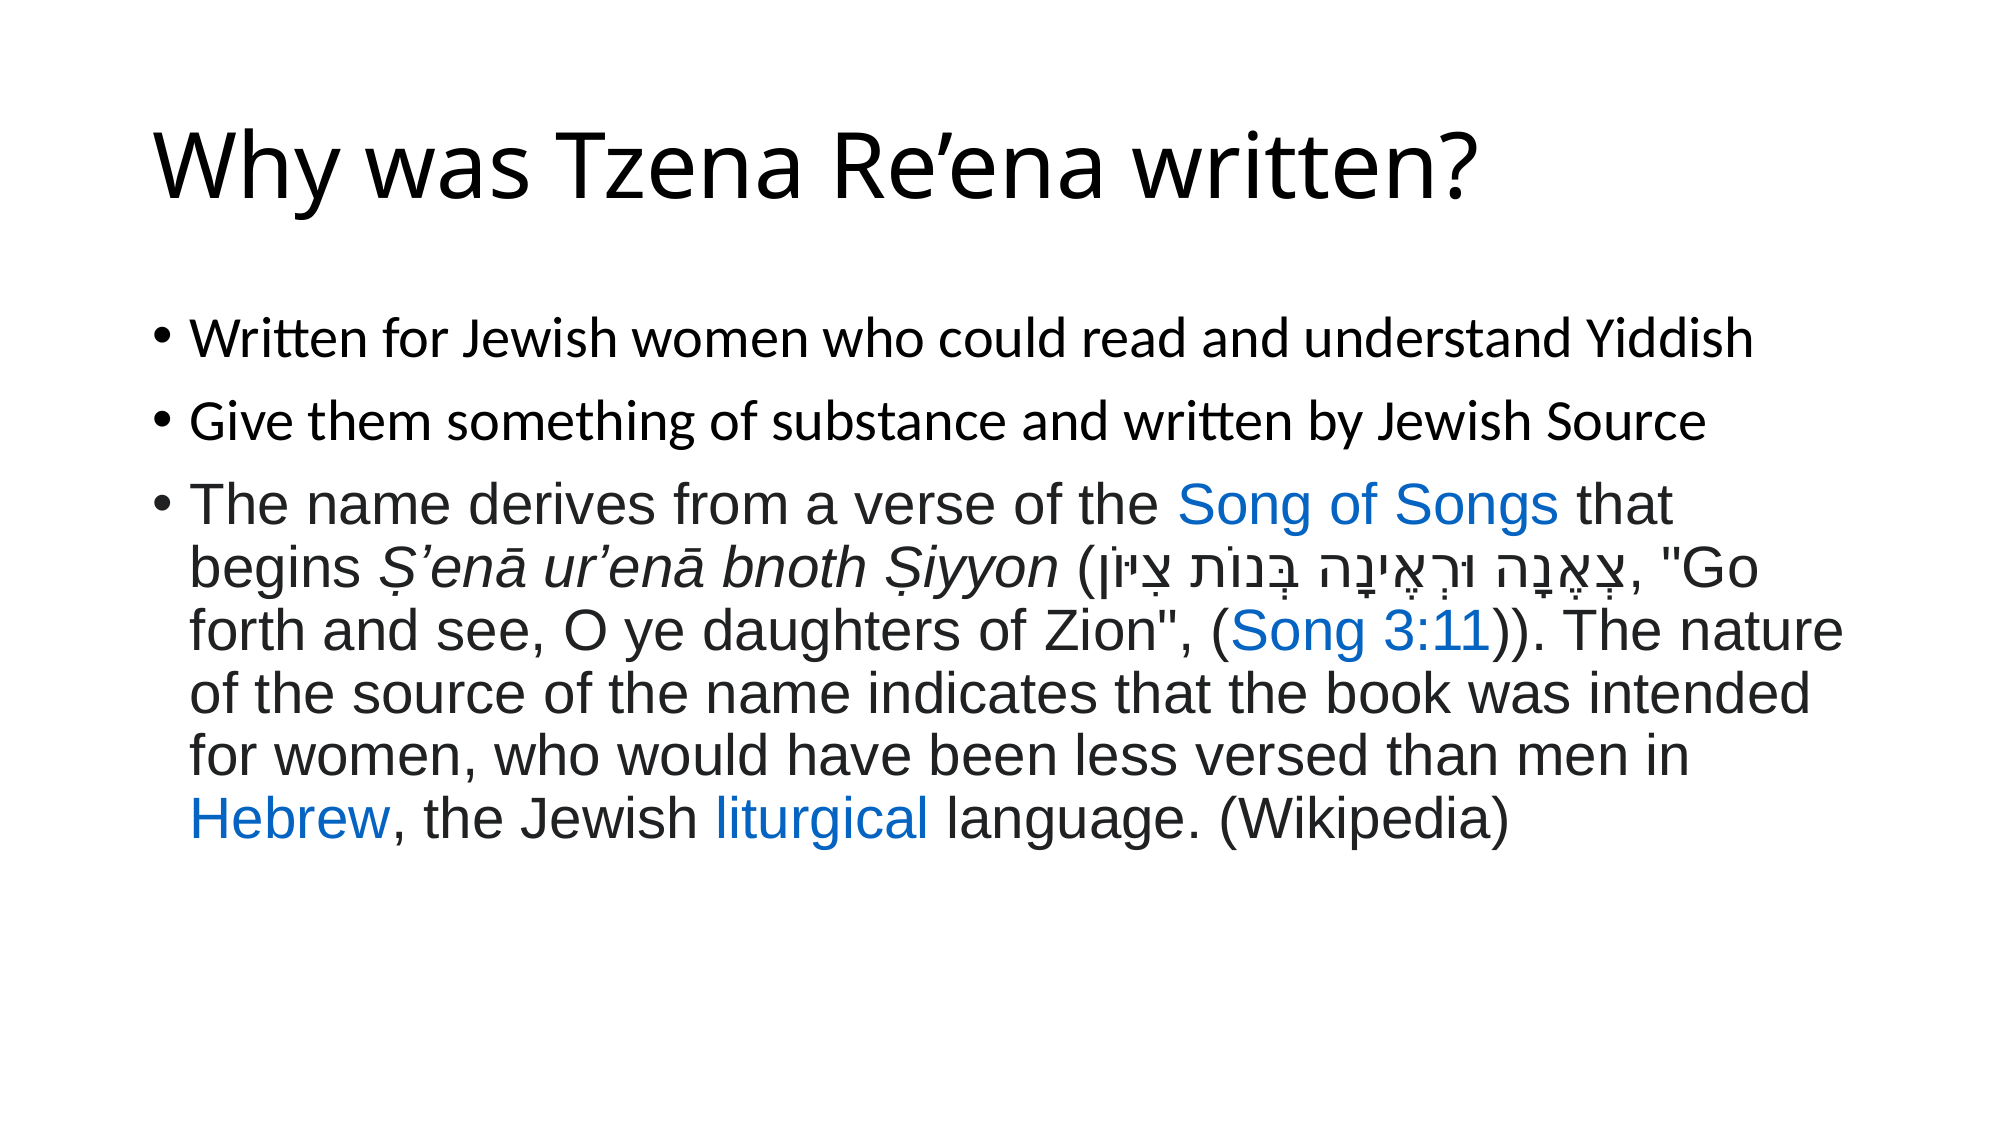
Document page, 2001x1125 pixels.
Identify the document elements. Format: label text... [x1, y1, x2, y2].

list Written for Jewish women who could read and understand Yiddish Give them something of substance and written by Jewish Source The name derives from a verse of the Song of Songs that begins Ṣʼenā urʼenā bnoth Ṣiyyon (צְאֶנָה וּרְאֶינָה בְּנוֹת צִיּוֹן‎, "Go forth and see, O ye daughters of Zion", (Song 3:11)). The nature of the source of the name indicates that the book was intended for women, who would have been less versed than men in Hebrew, the Jewish liturgical language. (Wikipedia) [137, 299, 1863, 1014]
title Why was Tzena Re’ena written? [137, 59, 1863, 278]
